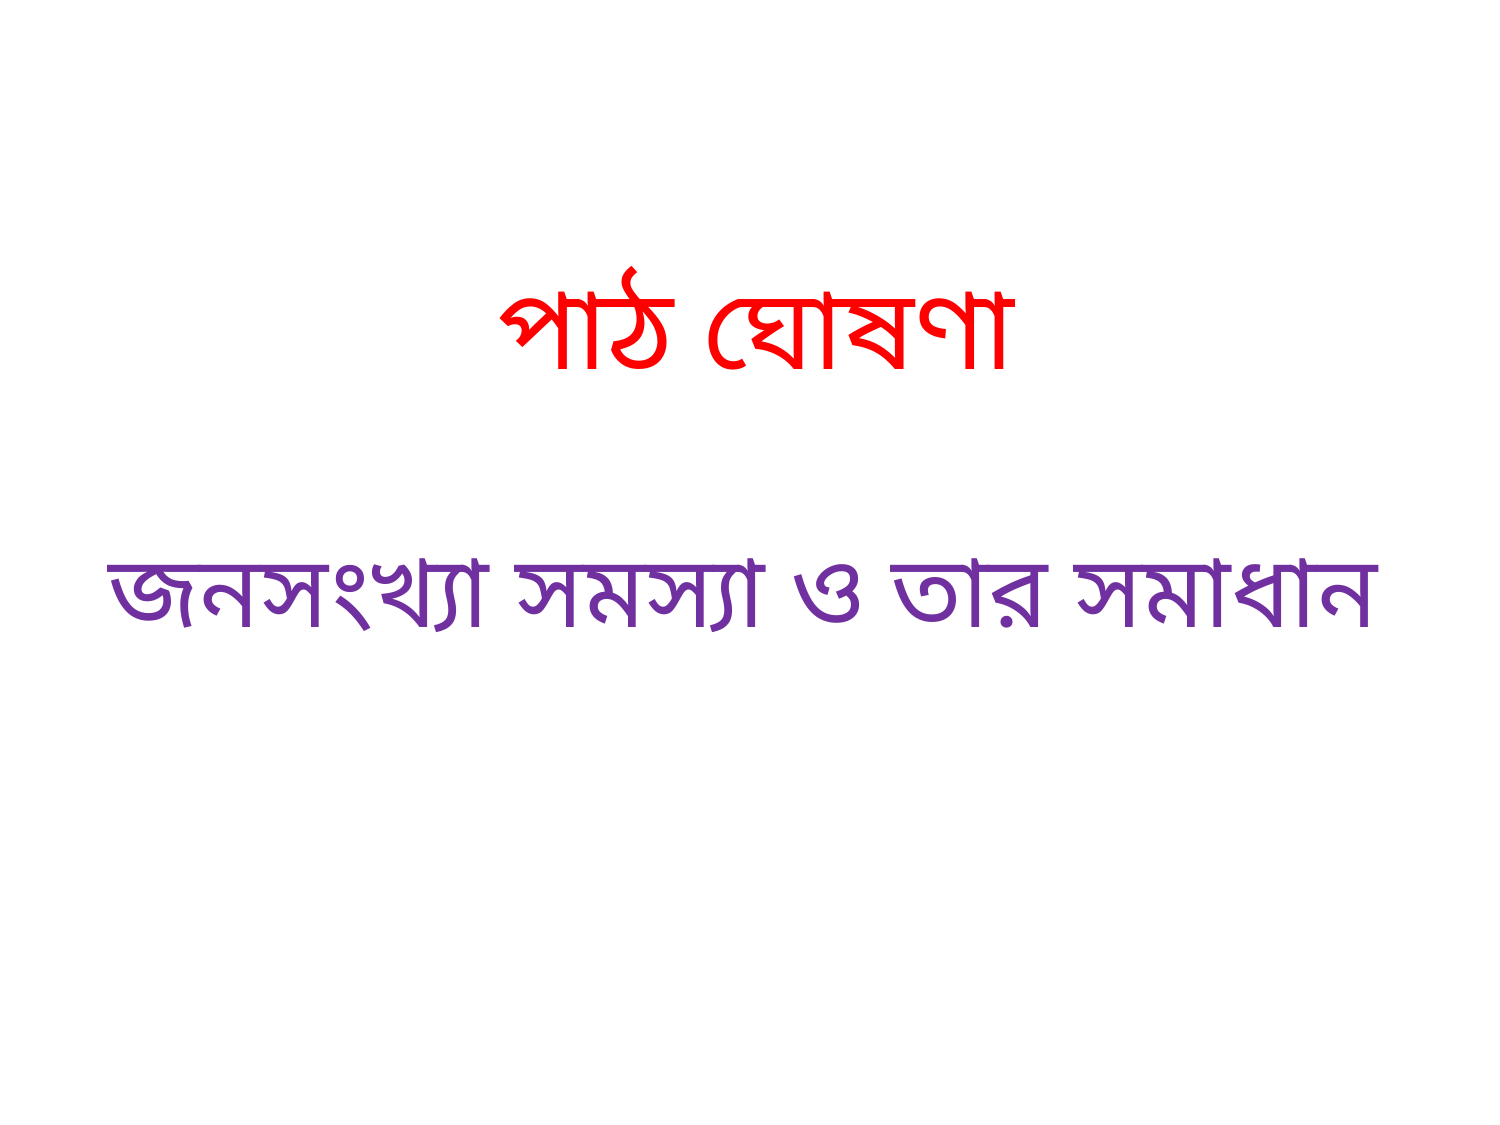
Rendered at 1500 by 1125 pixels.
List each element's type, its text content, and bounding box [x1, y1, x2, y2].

text_box পাঠ ঘোষণা জনসংখ্যা সমস্যা ও তার সমাধান [37, 249, 1475, 655]
